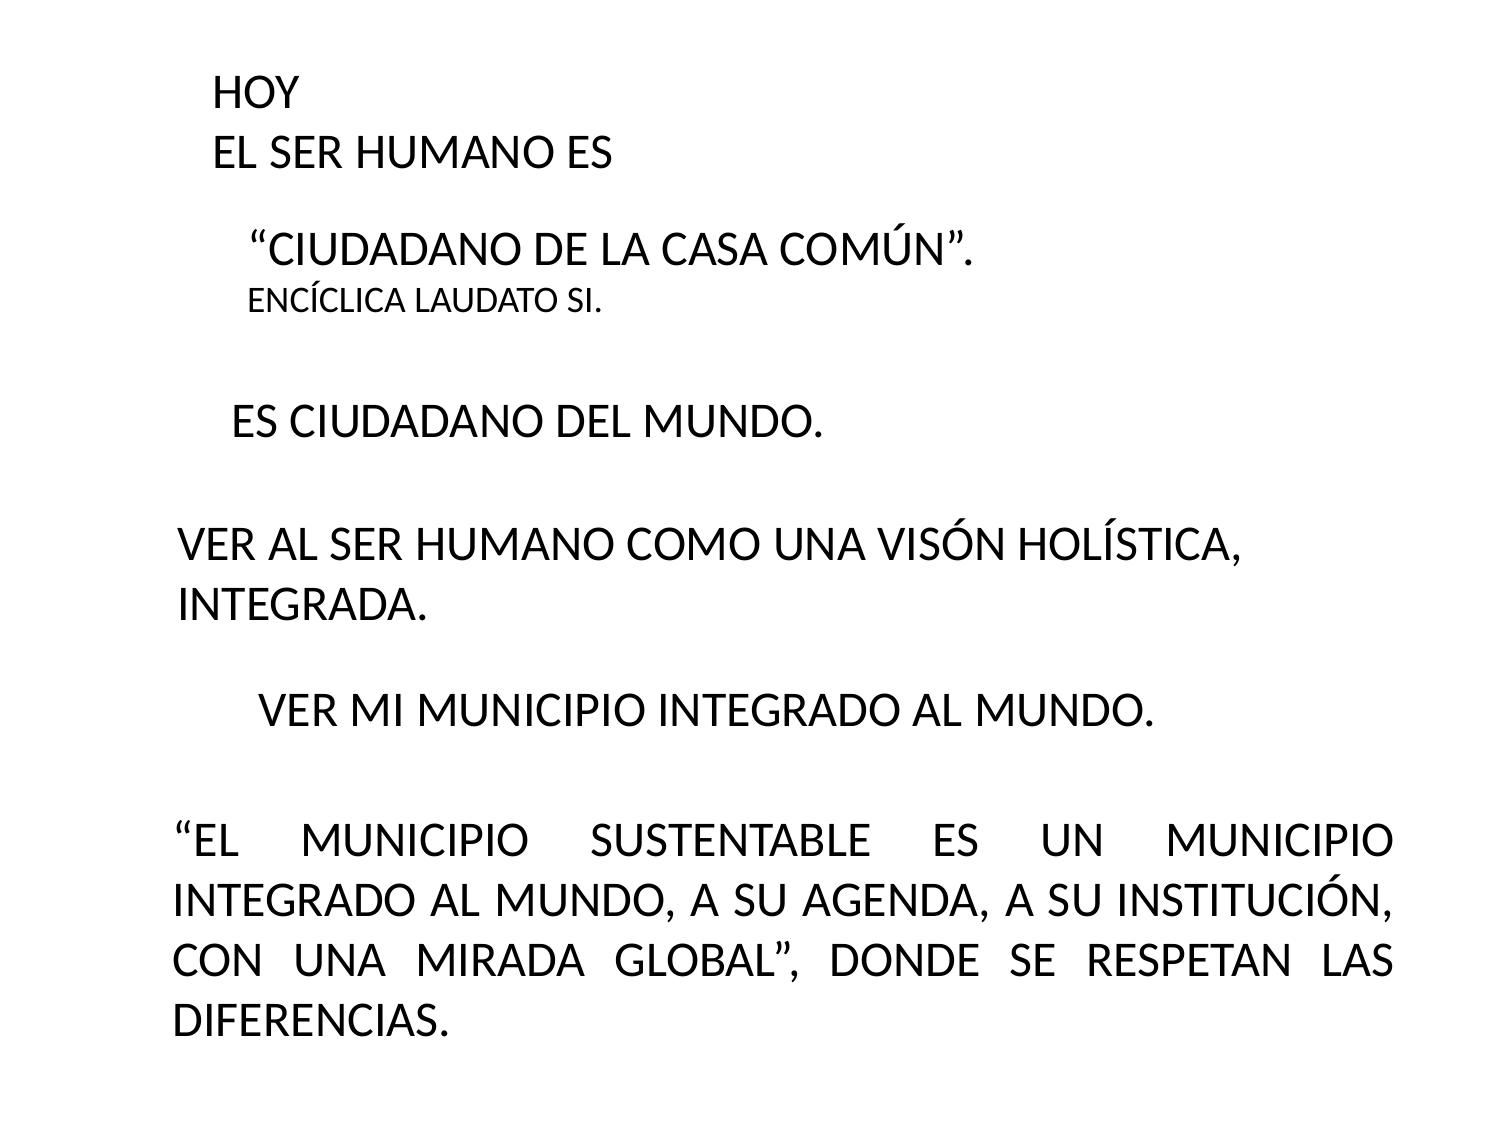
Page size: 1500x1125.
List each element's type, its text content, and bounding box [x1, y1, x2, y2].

text_box HOY EL SER HUMANO ES [197, 50, 629, 186]
text_box “CIUDADANO DE LA CASA COMÚN”. ENCÍCLICA LAUDATO SI. [232, 208, 1002, 328]
text_box ES CIUDADANO DEL MUNDO. [216, 380, 841, 456]
text_box VER AL SER HUMANO COMO UNA VISÓN HOLÍSTICA, INTEGRADA. [162, 503, 1447, 639]
text_box “EL MUNICIPIO SUSTENTABLE ES UN MUNICIPIO INTEGRADO AL MUNDO, A SU AGENDA, A SU INSTITUCIÓN, CON UNA MIRADA GLOBAL”, DONDE SE RESPETAN LAS DIFERENCIAS. [157, 798, 1410, 1054]
text_box VER MI MUNICIPIO INTEGRADO AL MUNDO. [243, 668, 1172, 744]
